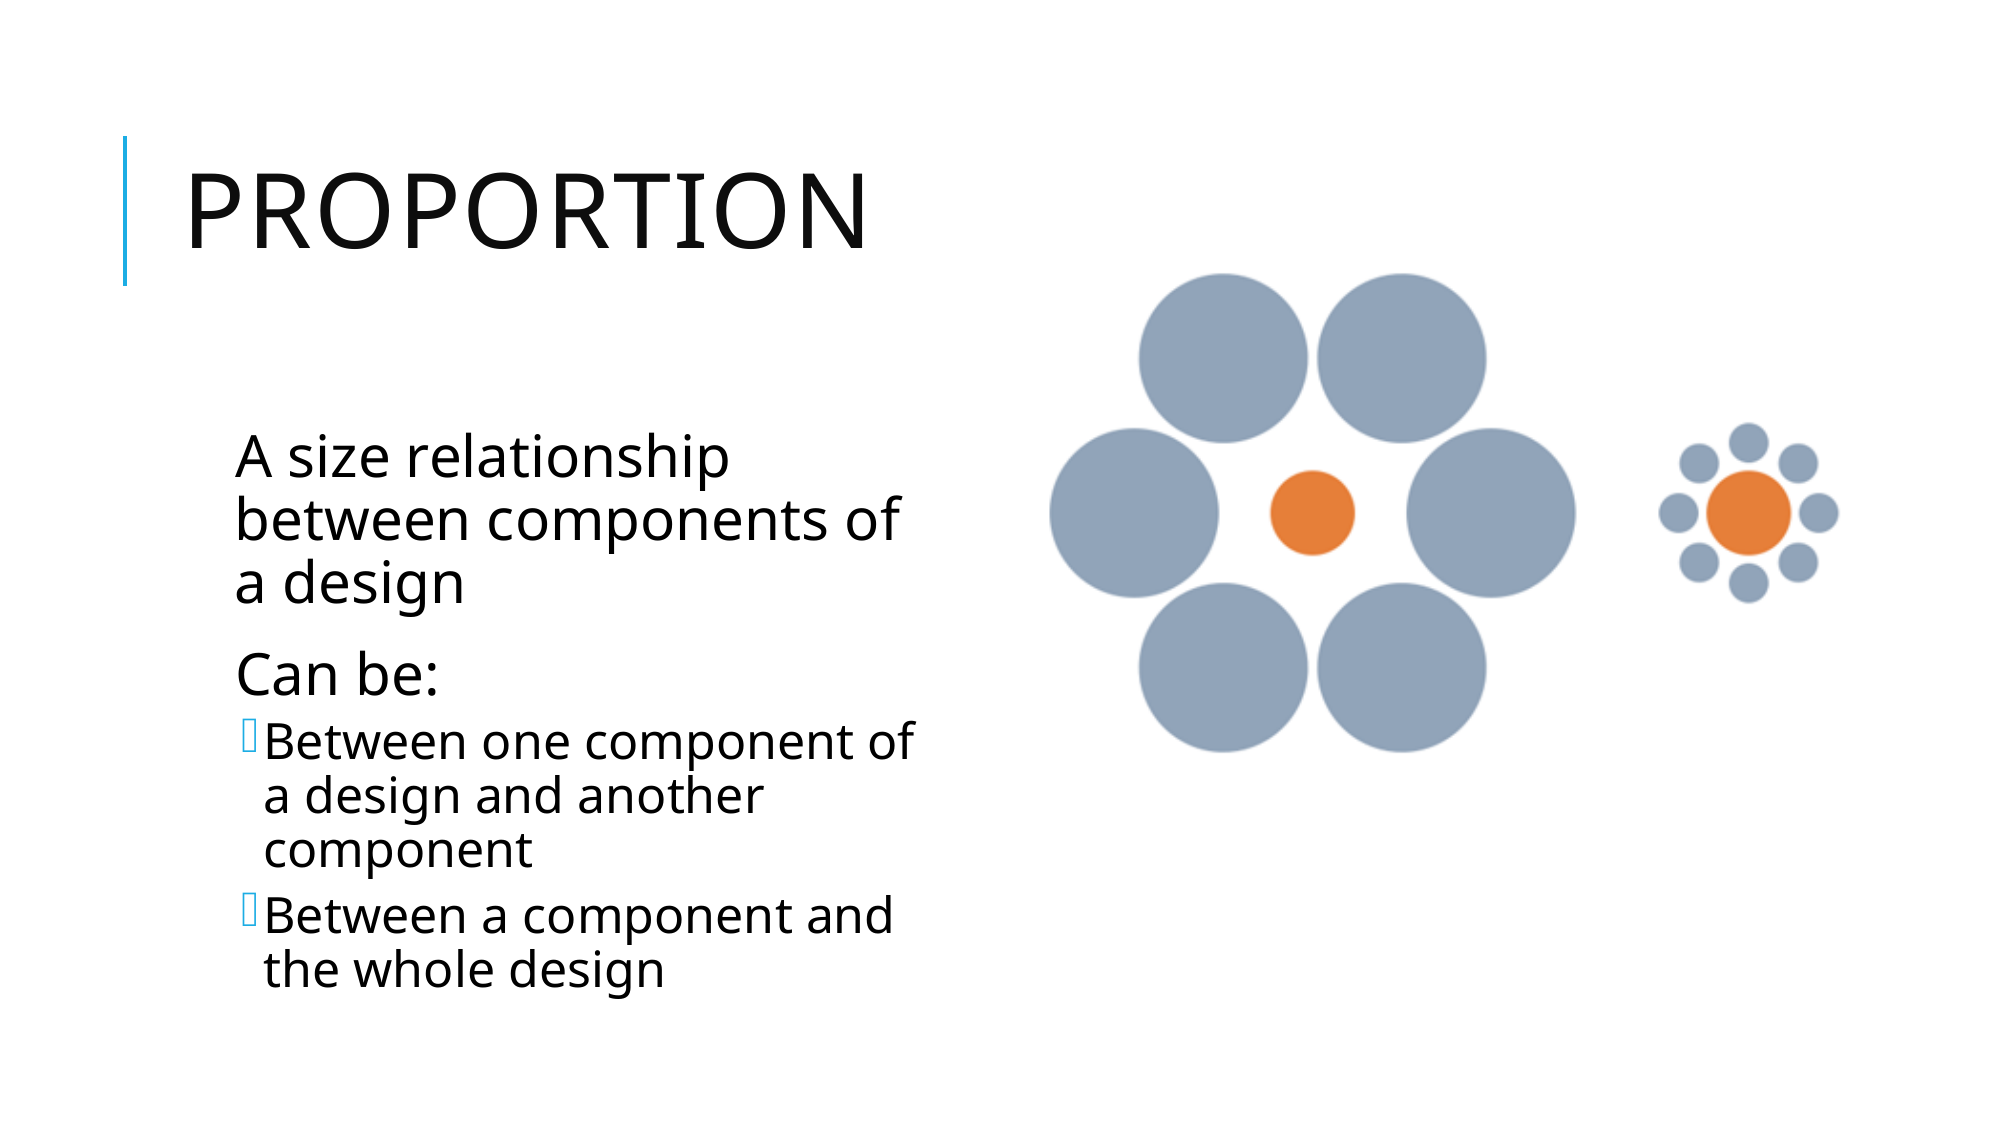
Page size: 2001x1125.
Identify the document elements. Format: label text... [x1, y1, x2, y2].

title Proportion [168, 96, 1763, 342]
list A size relationship between components of a design Can be: Between one component of a design and another component Between a component and the whole design [212, 419, 930, 964]
picture [1029, 249, 1888, 778]
